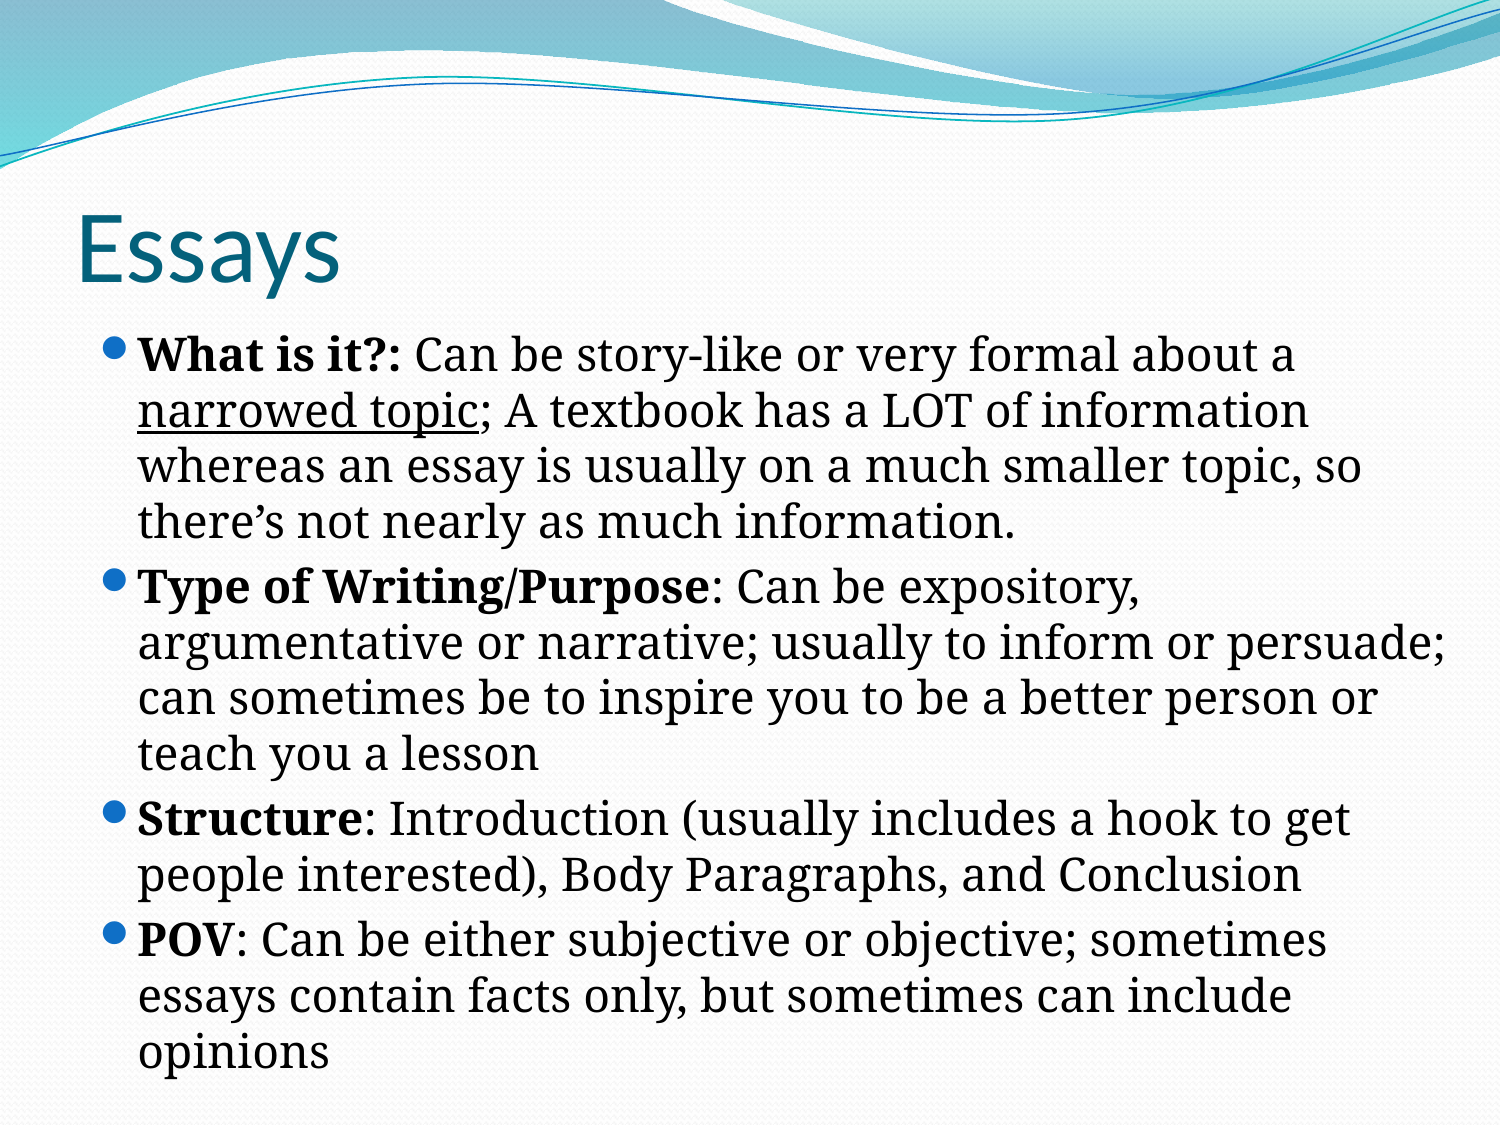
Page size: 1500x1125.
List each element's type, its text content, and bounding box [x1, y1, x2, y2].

list What is it?: Can be story-like or very formal about a narrowed topic; A textbook has a LOT of information whereas an essay is usually on a much smaller topic, so there’s not nearly as much information. Type of Writing/Purpose: Can be expository, argumentative or narrative; usually to inform or persuade; can sometimes be to inspire you to be a better person or teach you a lesson Structure: Introduction (usually includes a hook to get people interested), Body Paragraphs, and Conclusion POV: Can be either subjective or objective; sometimes essays contain facts only, but sometimes can include opinions [24, 317, 1463, 1100]
title Essays [75, 115, 1425, 303]
